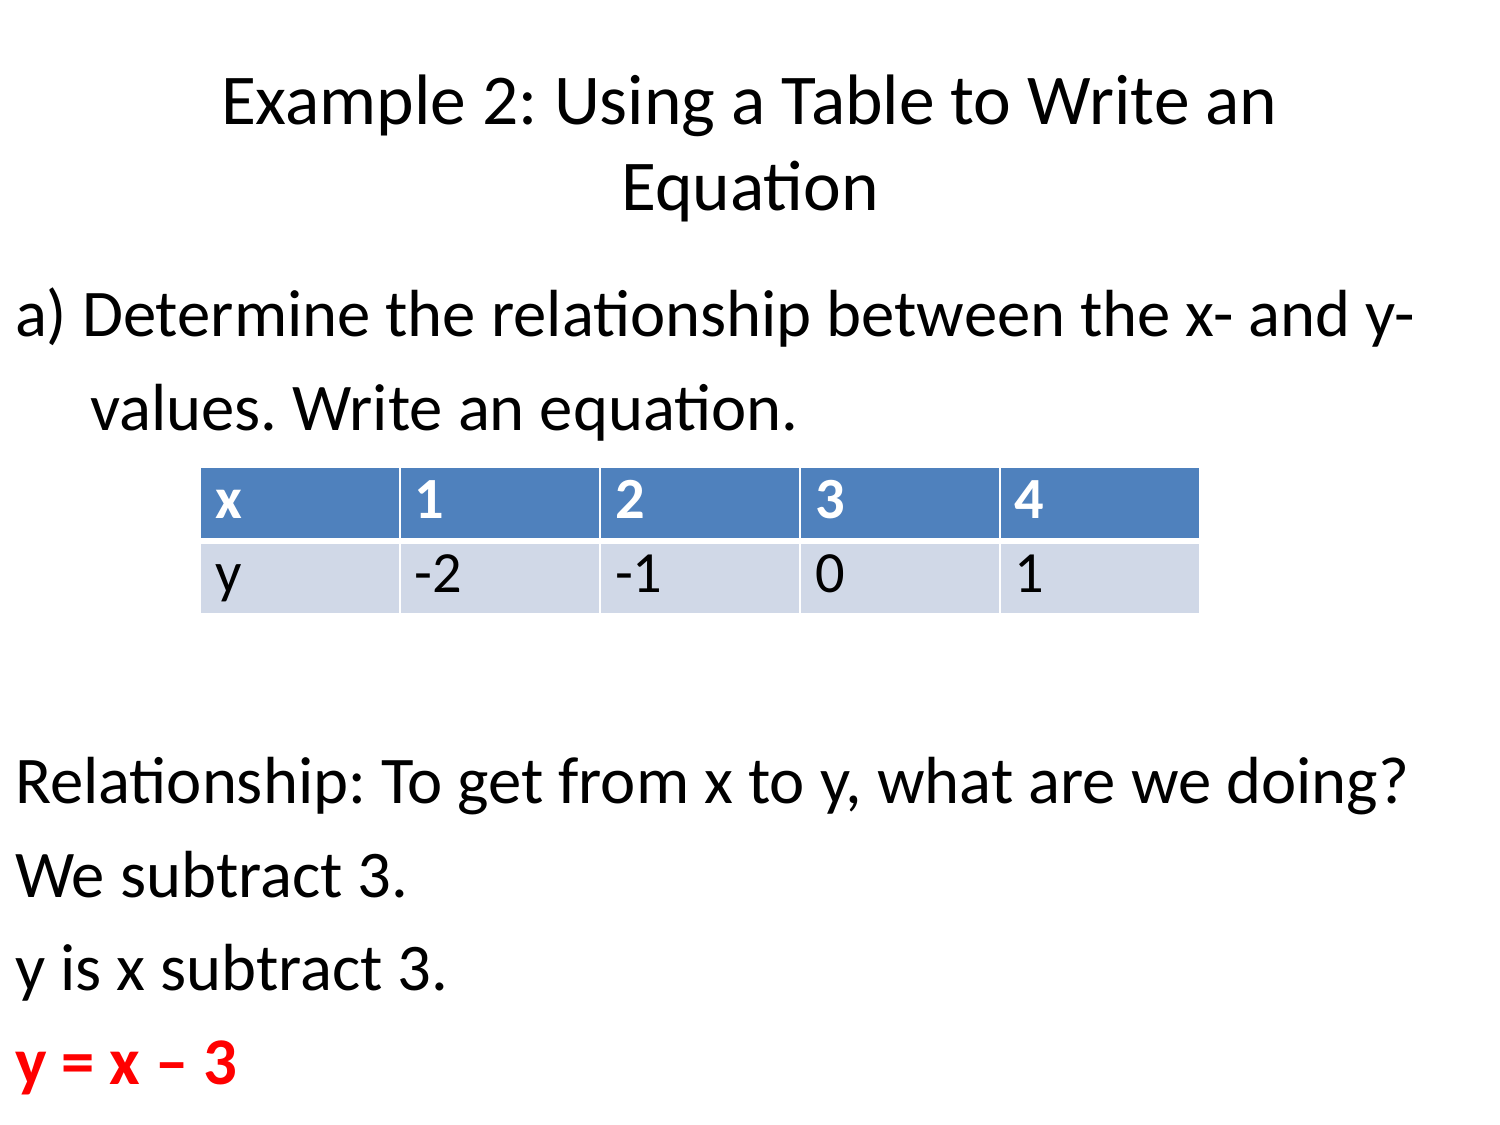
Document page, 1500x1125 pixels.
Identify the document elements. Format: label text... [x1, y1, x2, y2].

list a) Determine the relationship between the x- and y- values. Write an equation. Relationship: To get from x to y, what are we doing? We subtract 3. y is x subtract 3. y = x – 3 [0, 262, 1500, 1125]
table_cell 0 [801, 544, 999, 613]
table_cell -1 [601, 544, 799, 613]
table_cell -2 [401, 544, 599, 613]
table_cell y [201, 544, 399, 613]
table_header 1 [401, 468, 599, 538]
table_header x [201, 468, 399, 538]
table_cell 1 [1001, 544, 1199, 613]
title Example 2: Using a Table to Write an Equation [75, 45, 1425, 233]
table_header 2 [601, 468, 799, 538]
table_header 3 [801, 468, 999, 538]
table_header 4 [1001, 468, 1199, 538]
